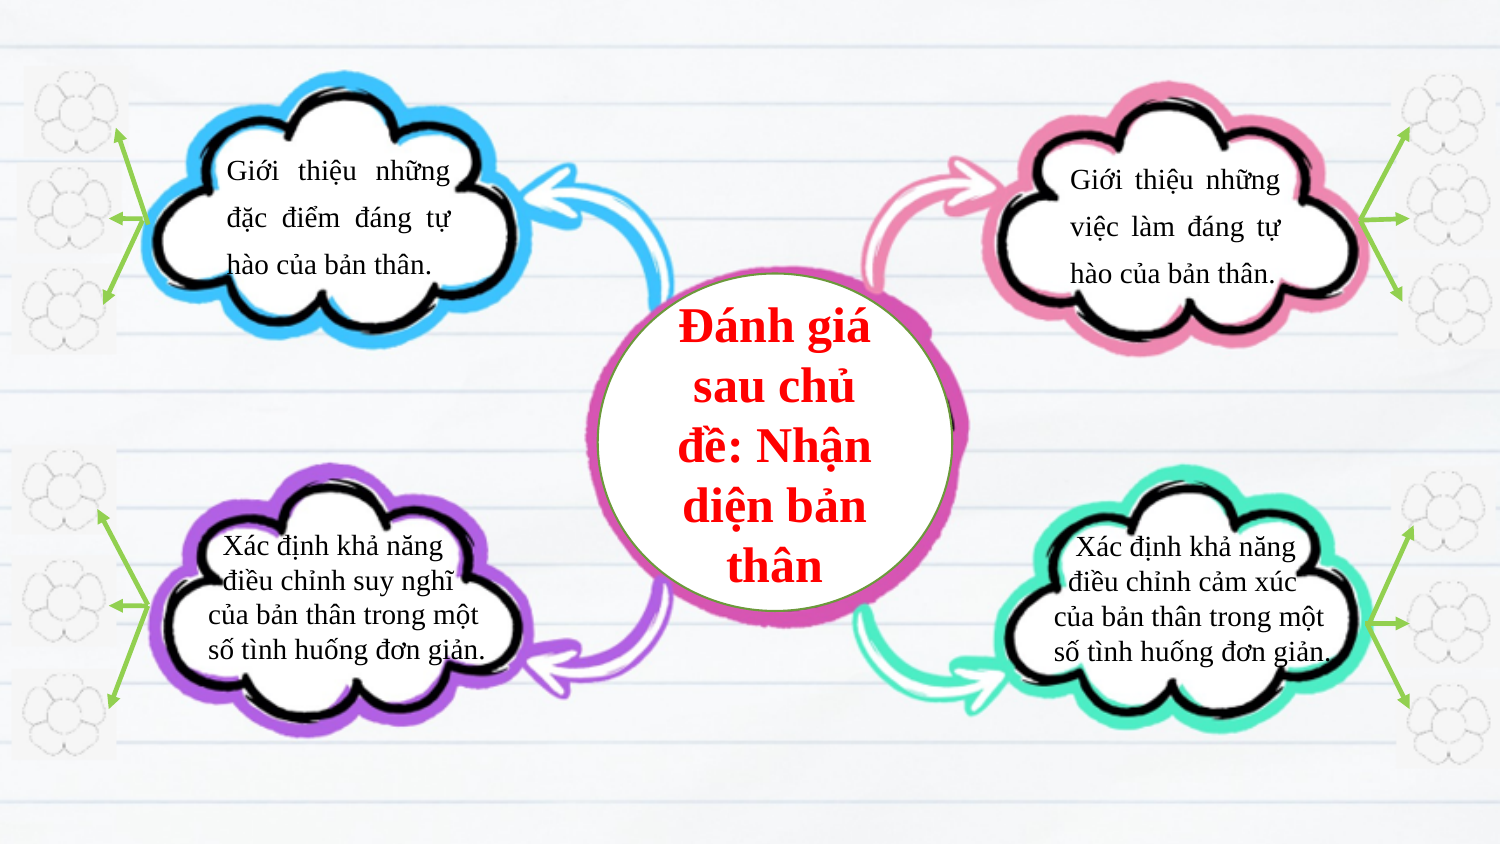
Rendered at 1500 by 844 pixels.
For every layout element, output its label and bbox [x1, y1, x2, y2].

text_box [1366, 623, 1410, 710]
text_box [115, 127, 149, 225]
text_box [97, 508, 148, 605]
text_box [1369, 525, 1414, 624]
text_box [108, 605, 148, 710]
picture [0, 0, 1500, 844]
text_box [1360, 126, 1410, 218]
text_box [1360, 221, 1403, 302]
text_box [103, 220, 143, 305]
